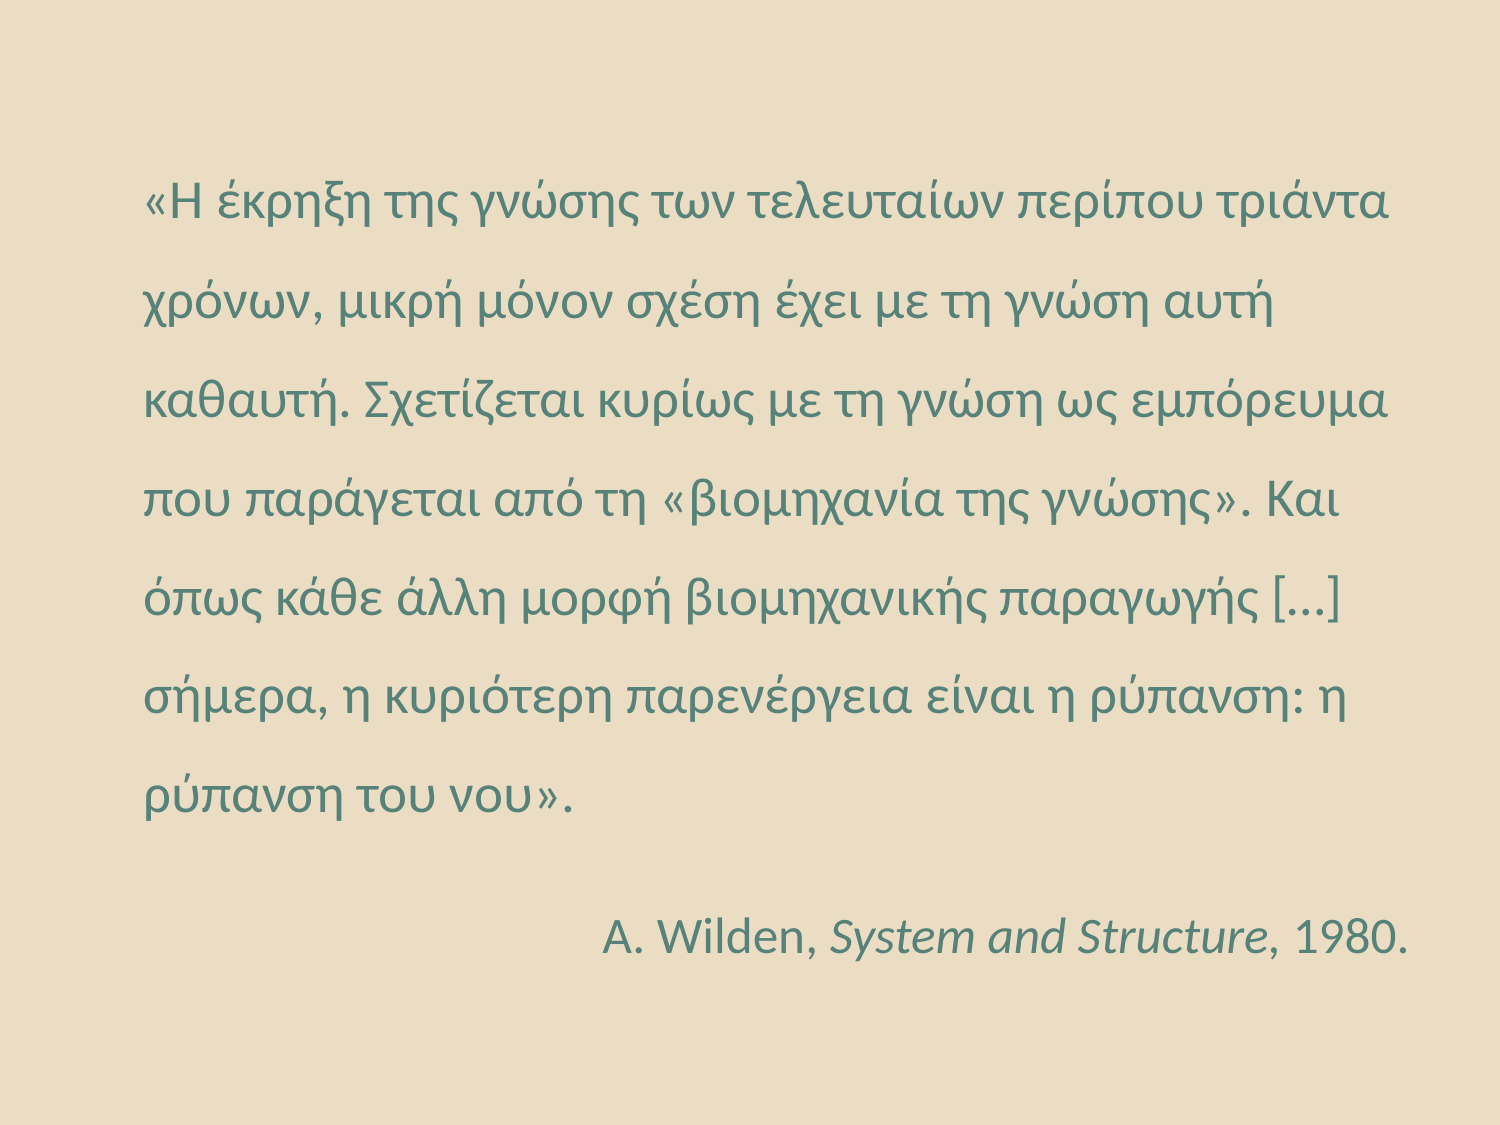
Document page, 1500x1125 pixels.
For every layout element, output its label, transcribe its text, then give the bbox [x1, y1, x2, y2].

list «Η έκρηξη της γνώσης των τελευταίων περίπου τριάντα χρόνων, μικρή μόνον σχέση έχει με τη γνώση αυτή καθαυτή. Σχετίζεται κυρίως με τη γνώση ως εμπόρευμα που παράγεται από τη «βιομηχανία της γνώσης». Και όπως κάθε άλλη μορφή βιομηχανικής παραγωγής […] σήμερα, η κυριότερη παρενέργεια είναι η ρύπανση: η ρύπανση του νου». A. Wilden, System and Structure, 1980. [75, 117, 1425, 973]
